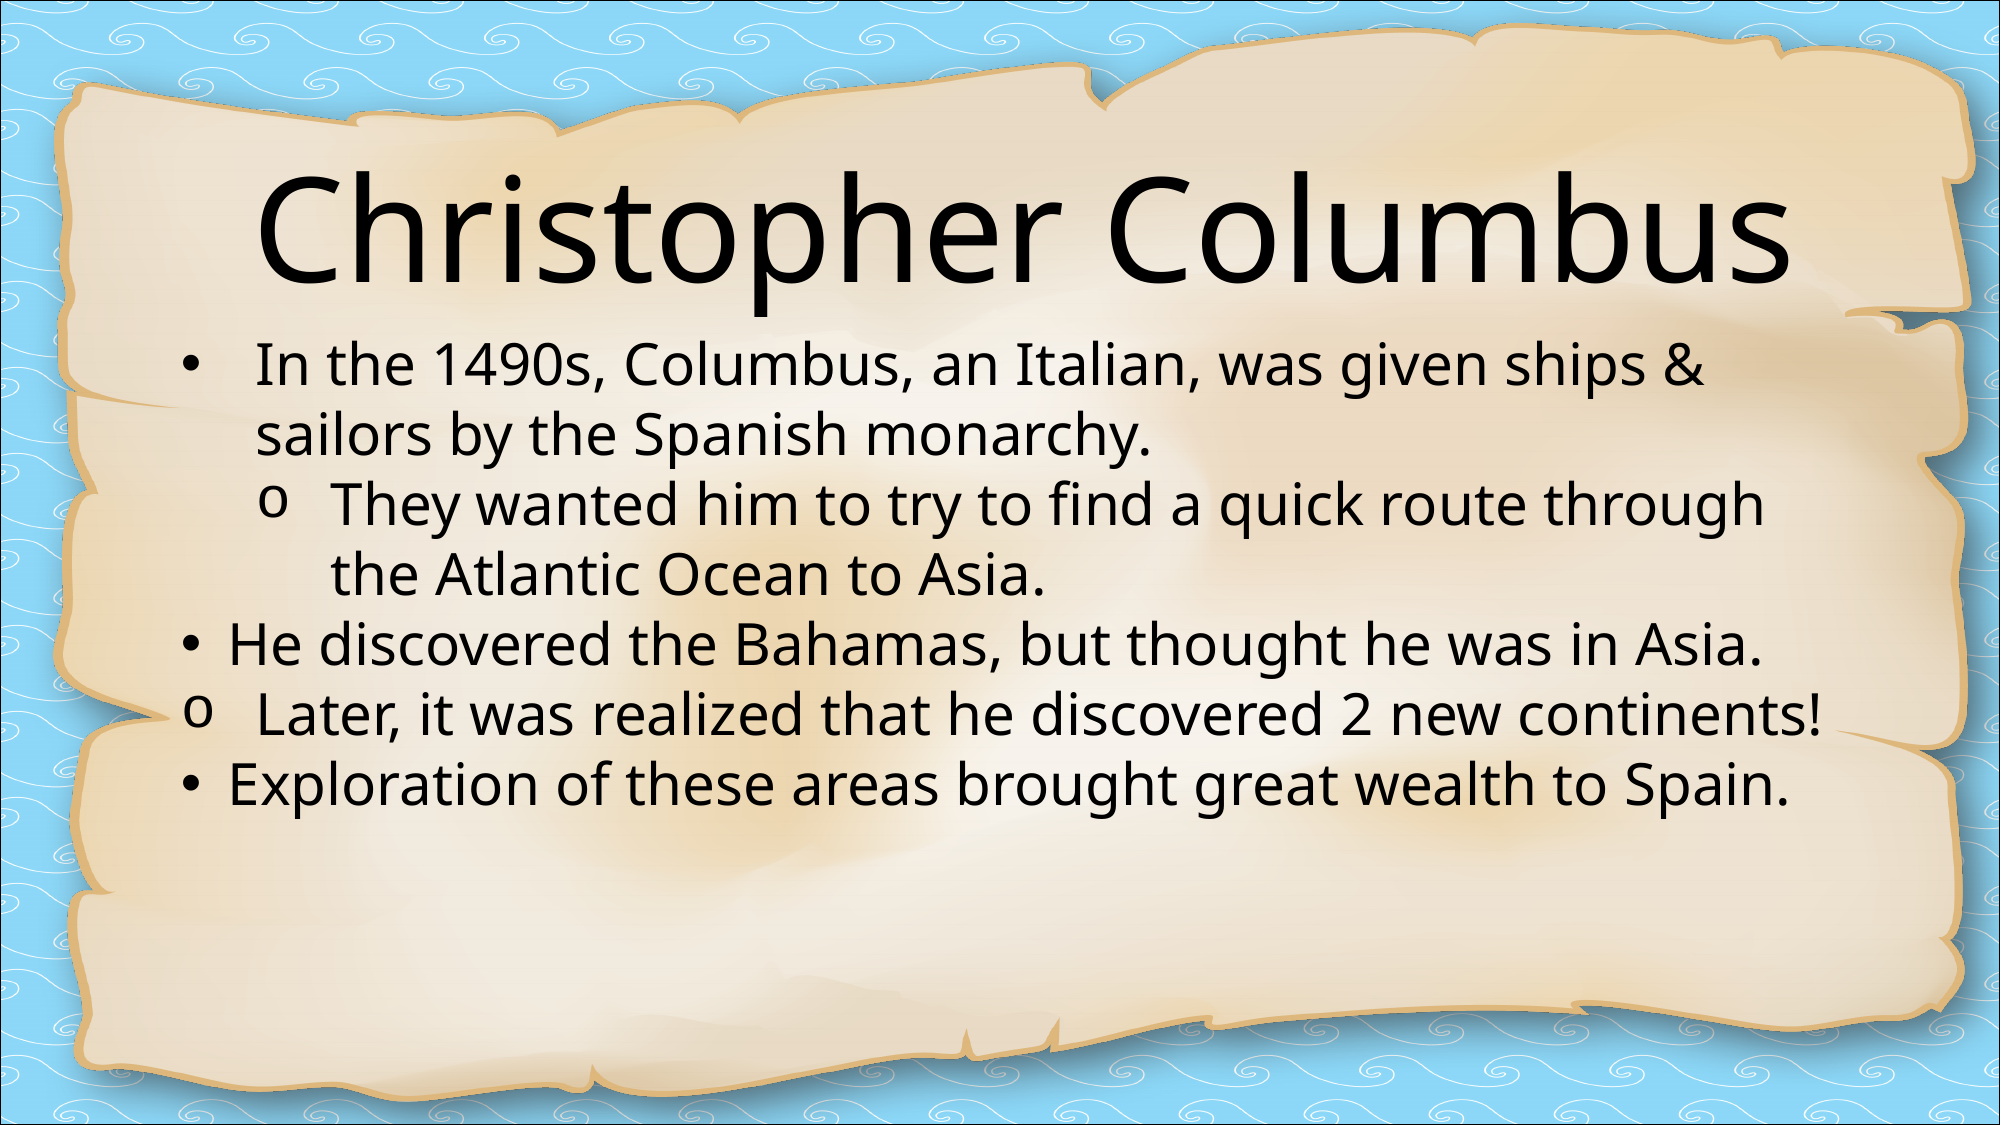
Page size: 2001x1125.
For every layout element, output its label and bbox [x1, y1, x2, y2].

picture [30, 23, 1982, 1102]
text_box [0, 0, 2000, 1125]
